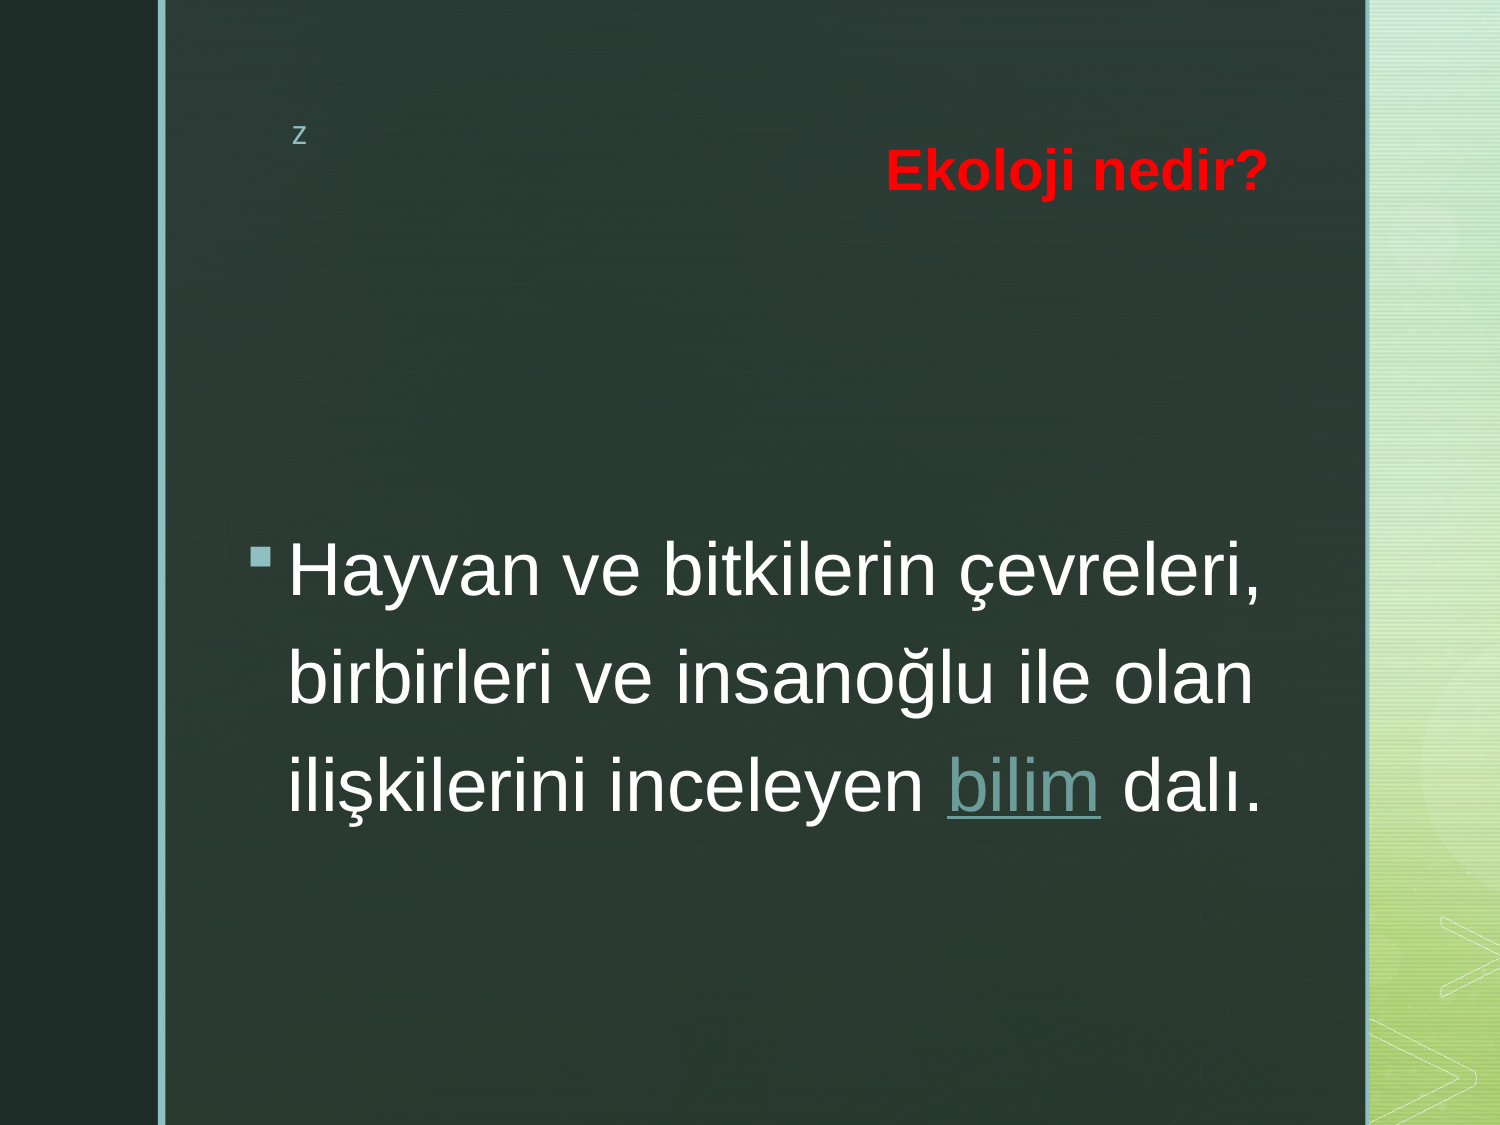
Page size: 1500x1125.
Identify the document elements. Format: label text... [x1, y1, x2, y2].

picture [1370, 0, 1500, 1125]
title Ekoloji nedir? [321, 132, 1286, 310]
list Hayvan ve bitkilerin çevreleri, birbirleri ve insanoğlu ile olan ilişkilerini inceleyen bilim dalı. [230, 336, 1286, 993]
